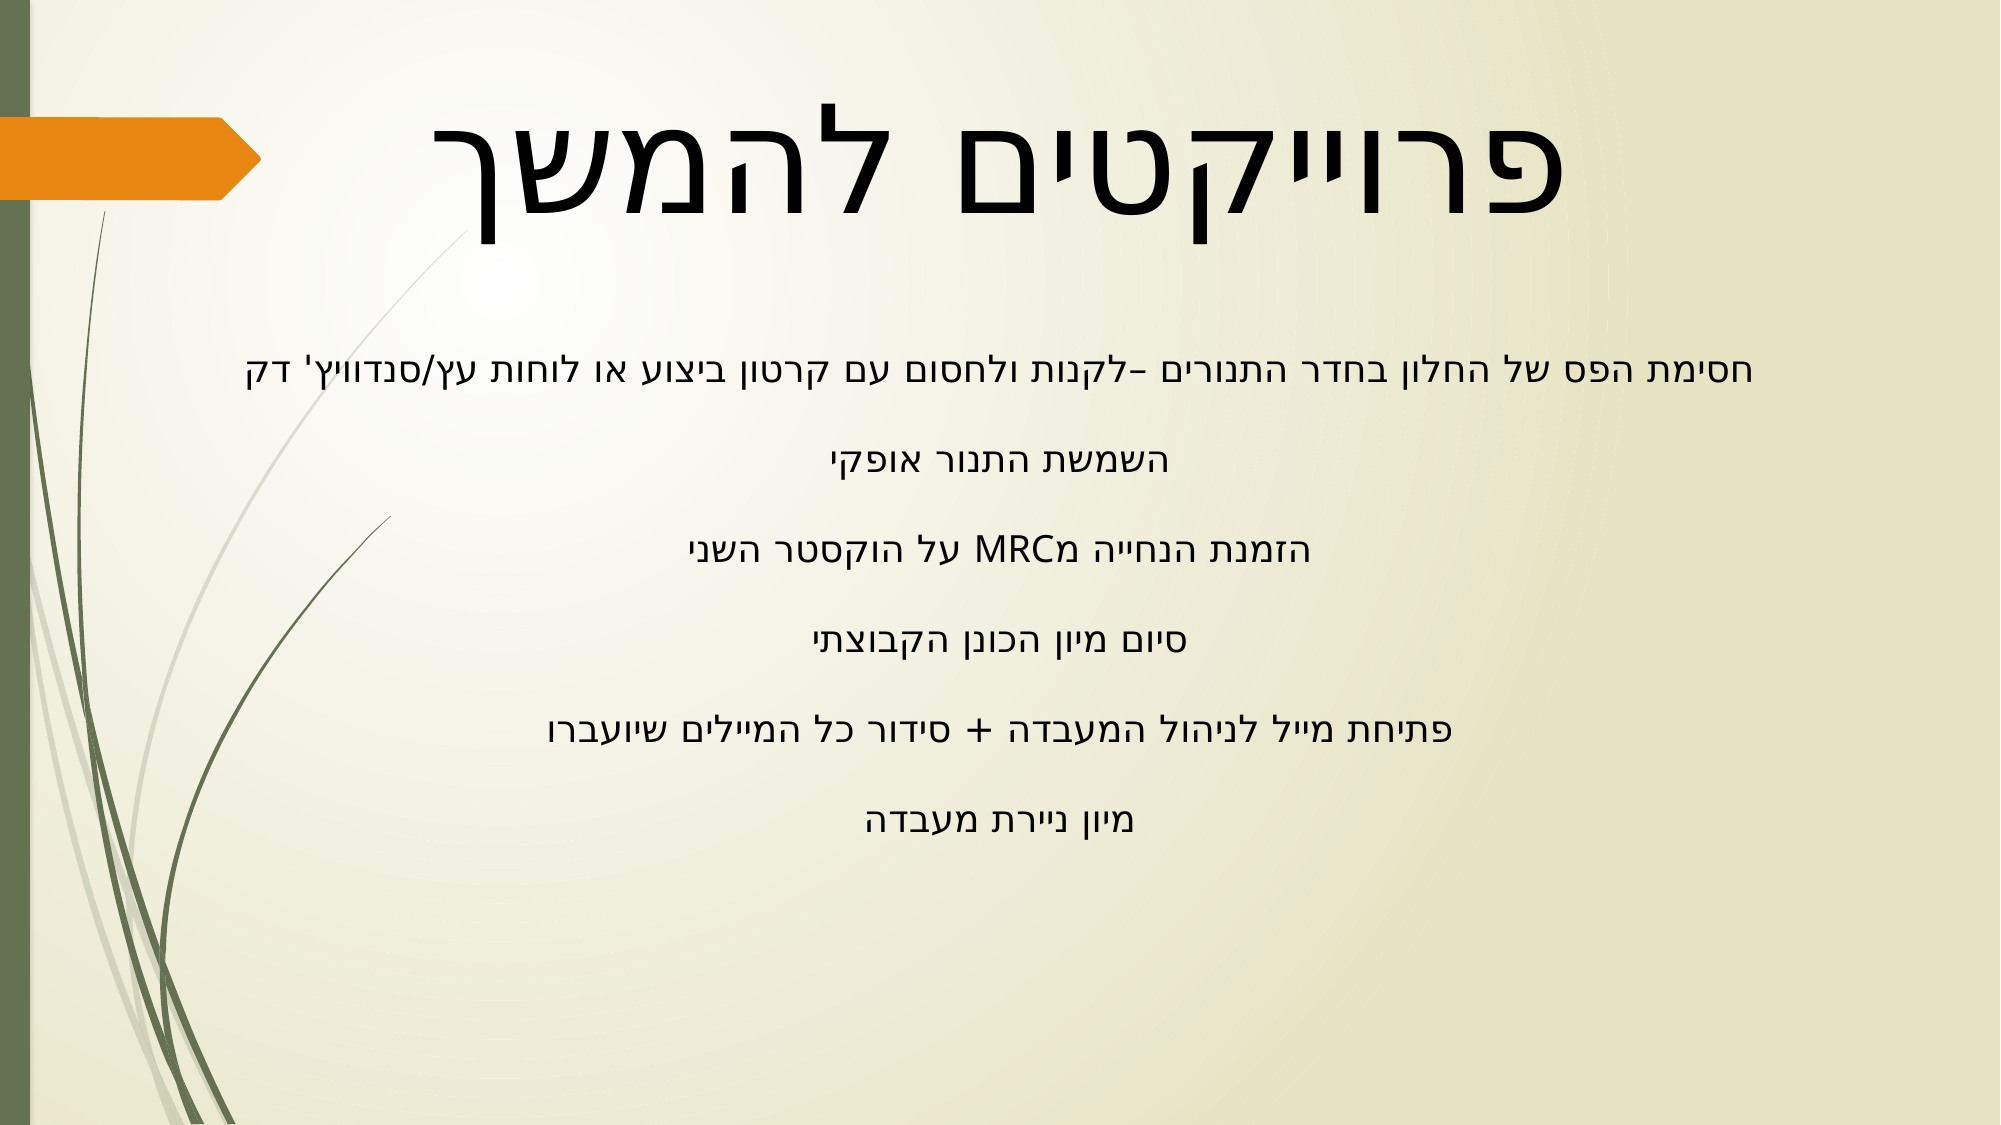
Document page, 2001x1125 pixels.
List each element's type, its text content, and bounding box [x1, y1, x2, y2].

text_box חסימת הפס של החלון בחדר התנורים –לקנות ולחסום עם קרטון ביצוע או לוחות עץ/סנדוויץ' דק השמשת התנור אופקי הזמנת הנחייה מMRC על הוקסטר השני סיום מיון הכונן הקבוצתי פתיחת מייל לניהול המעבדה + סידור כל המיילים שיועברו מיון ניירת מעבדה [0, 292, 2000, 848]
text_box פרוייקטים להמשך [0, 55, 2000, 251]
